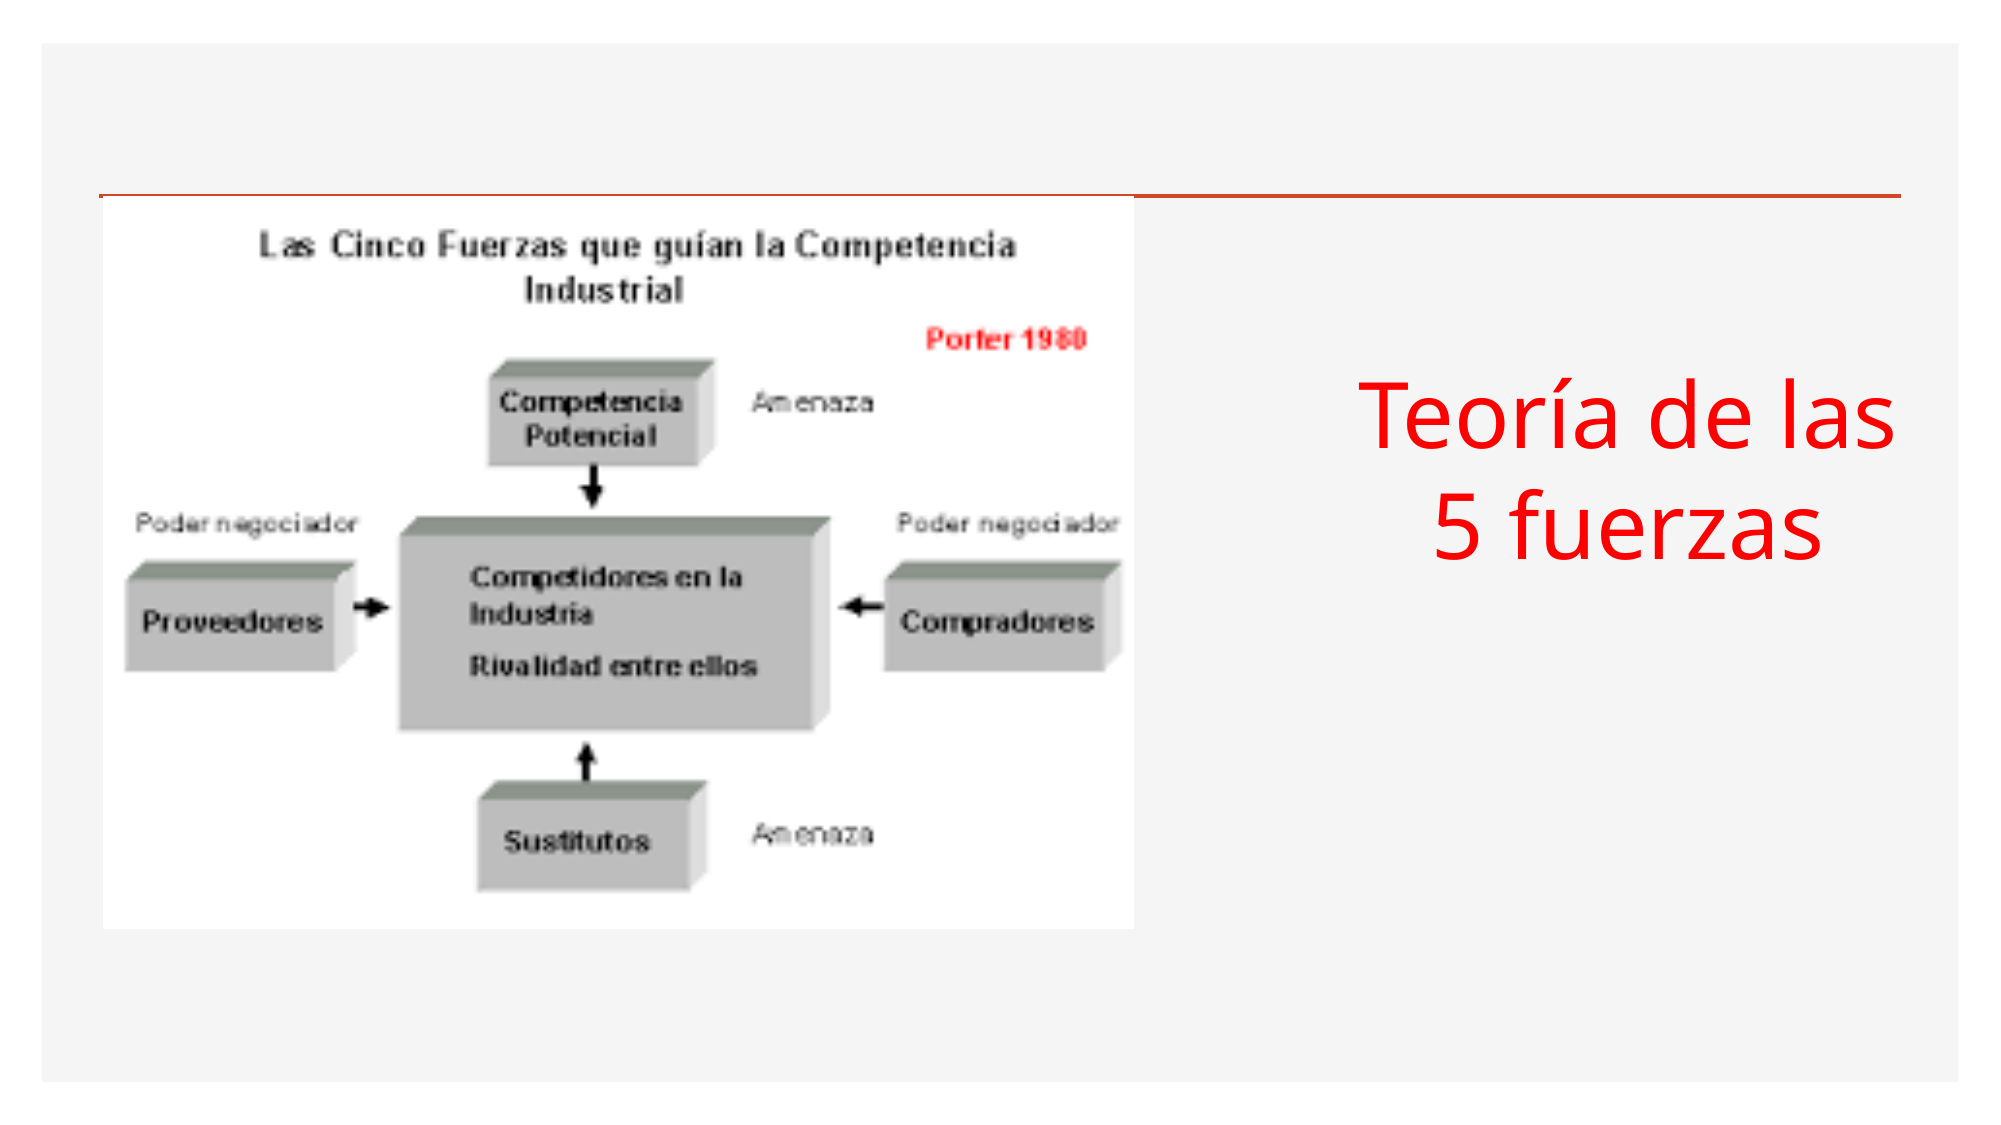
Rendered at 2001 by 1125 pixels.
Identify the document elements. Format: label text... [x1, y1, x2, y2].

title Teoría de las 5 fuerzas [1328, 104, 1929, 585]
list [103, 196, 1134, 929]
